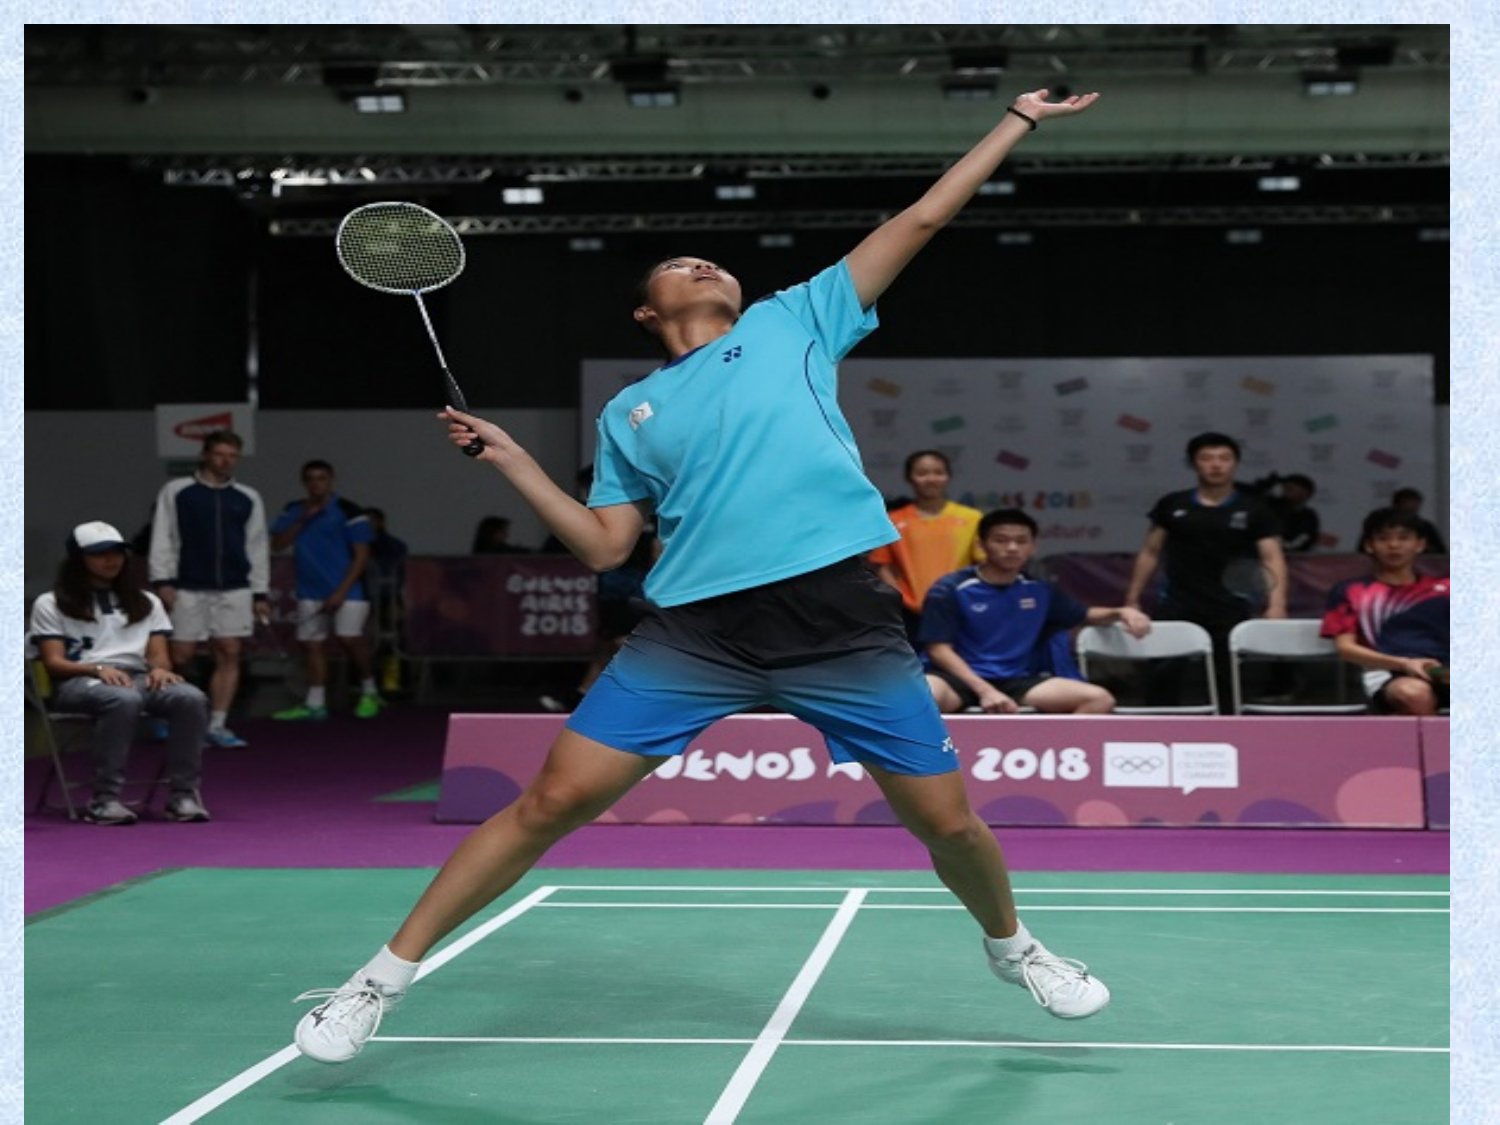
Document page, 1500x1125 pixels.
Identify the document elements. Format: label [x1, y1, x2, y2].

picture [0, 0, 1500, 1125]
list [24, 24, 1451, 1125]
